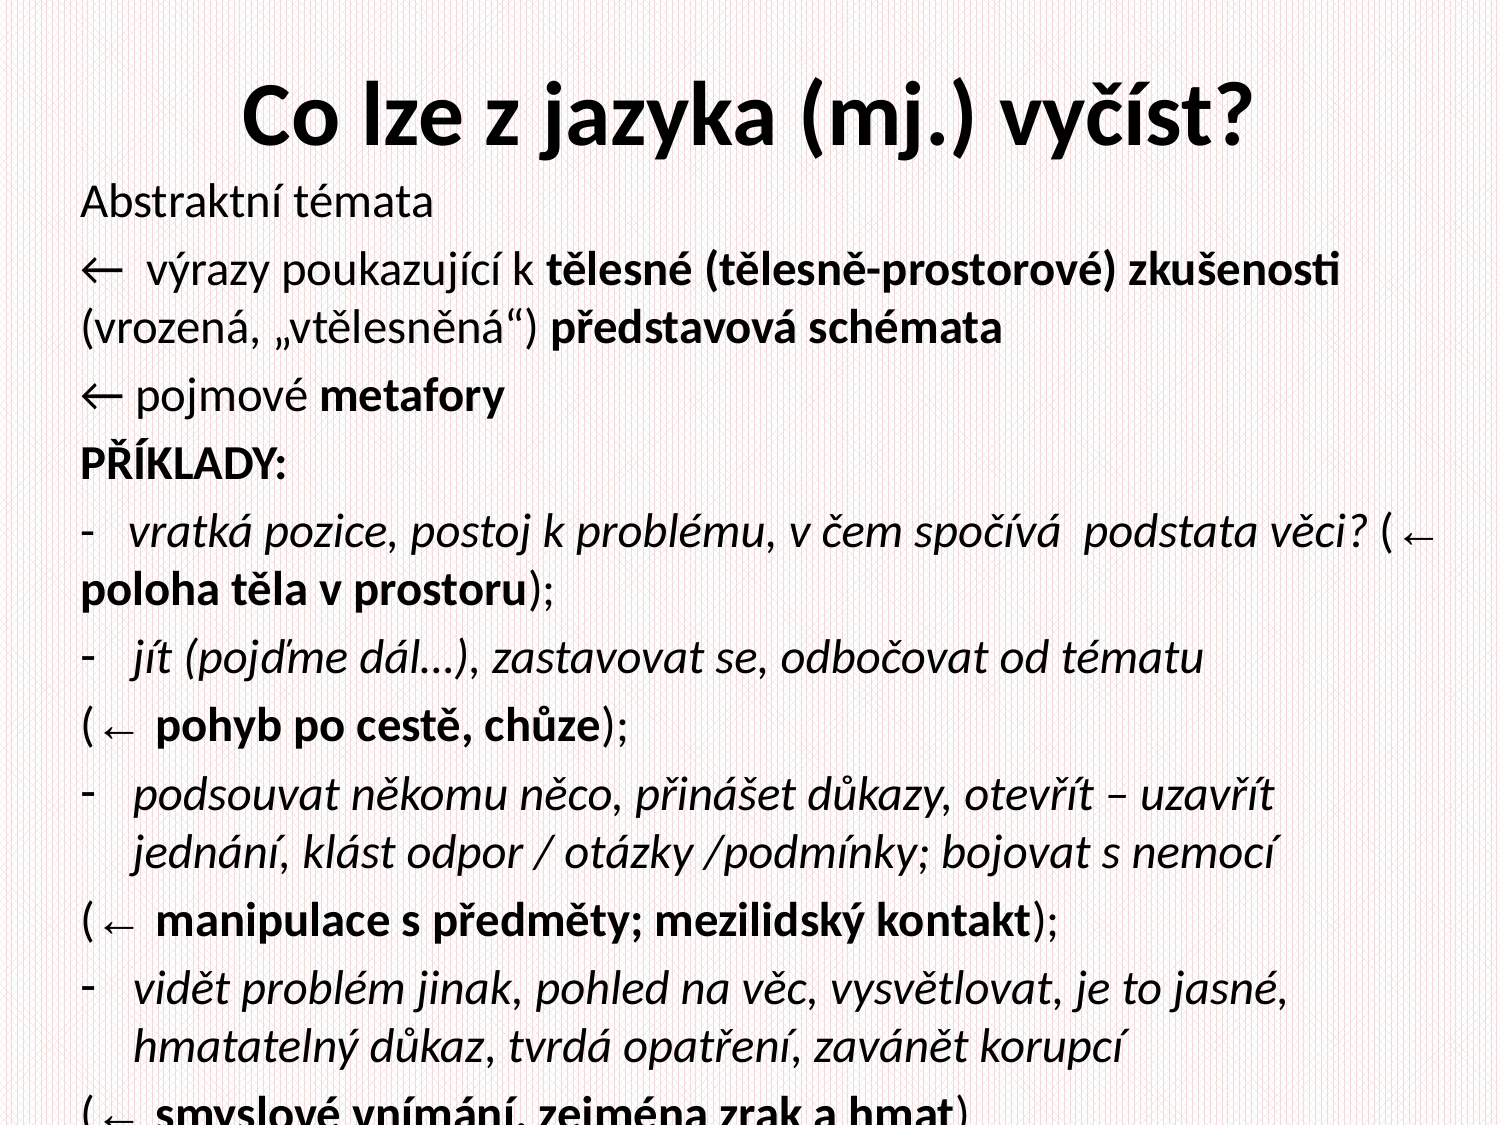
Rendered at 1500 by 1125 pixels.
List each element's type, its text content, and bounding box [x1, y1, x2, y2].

list Abstraktní témata ← výrazy poukazující k tělesné (tělesně-prostorové) zkušenosti (vrozená, „vtělesněná“) představová schémata ← pojmové metafory PŘÍKLADY: - vratká pozice, postoj k problému, v čem spočívá podstata věci? (← poloha těla v prostoru); jít (pojďme dál…), zastavovat se, odbočovat od tématu (← pohyb po cestě, chůze); podsouvat někomu něco, přinášet důkazy, otevřít – uzavřít jednání, klást odpor / otázky /podmínky; bojovat s nemocí (← manipulace s předměty; mezilidský kontakt); vidět problém jinak, pohled na věc, vysvětlovat, je to jasné, hmatatelný důkaz, tvrdá opatření, zavánět korupcí (← smyslové vnímání, zejména zrak a hmat) [64, 160, 1459, 1125]
title Co lze z jazyka (mj.) vyčíst? [75, 45, 1425, 160]
